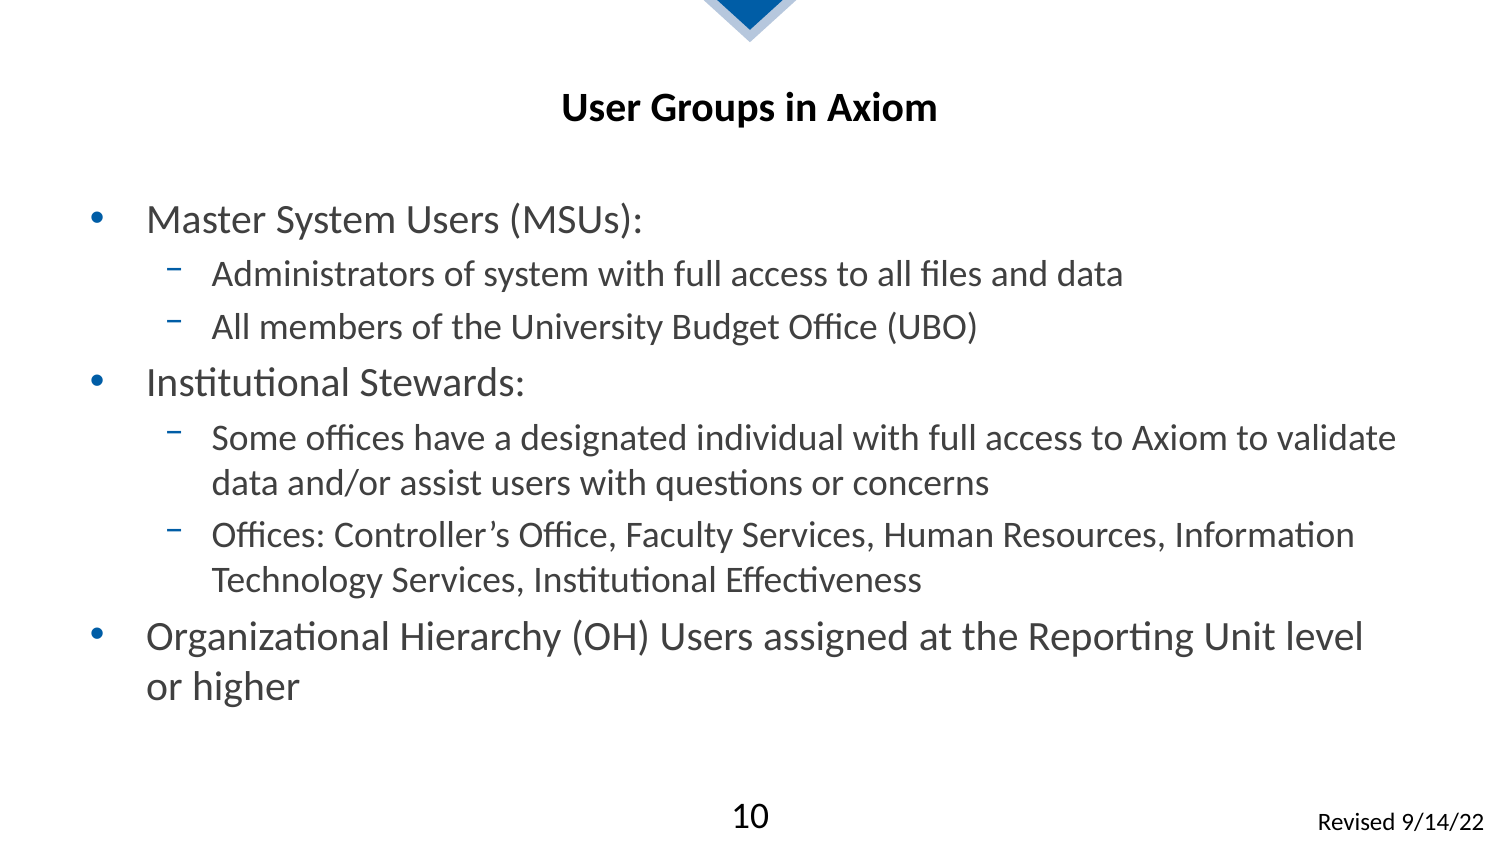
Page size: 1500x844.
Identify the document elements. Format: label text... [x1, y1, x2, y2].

list Master System Users (MSUs): Administrators of system with full access to all files and data All members of the University Budget Office (UBO) Institutional Stewards: Some offices have a designated individual with full access to Axiom to validate data and/or assist users with questions or concerns Offices: Controller’s Office, Faculty Services, Human Resources, Information Technology Services, Institutional Effectiveness Organizational Hierarchy (OH) Users assigned at the Reporting Unit level or higher [75, 184, 1425, 760]
text_box Revised 9/14/22 [1298, 798, 1500, 844]
text_box 10 [0, 784, 1500, 844]
title User Groups in Axiom [75, 71, 1425, 135]
